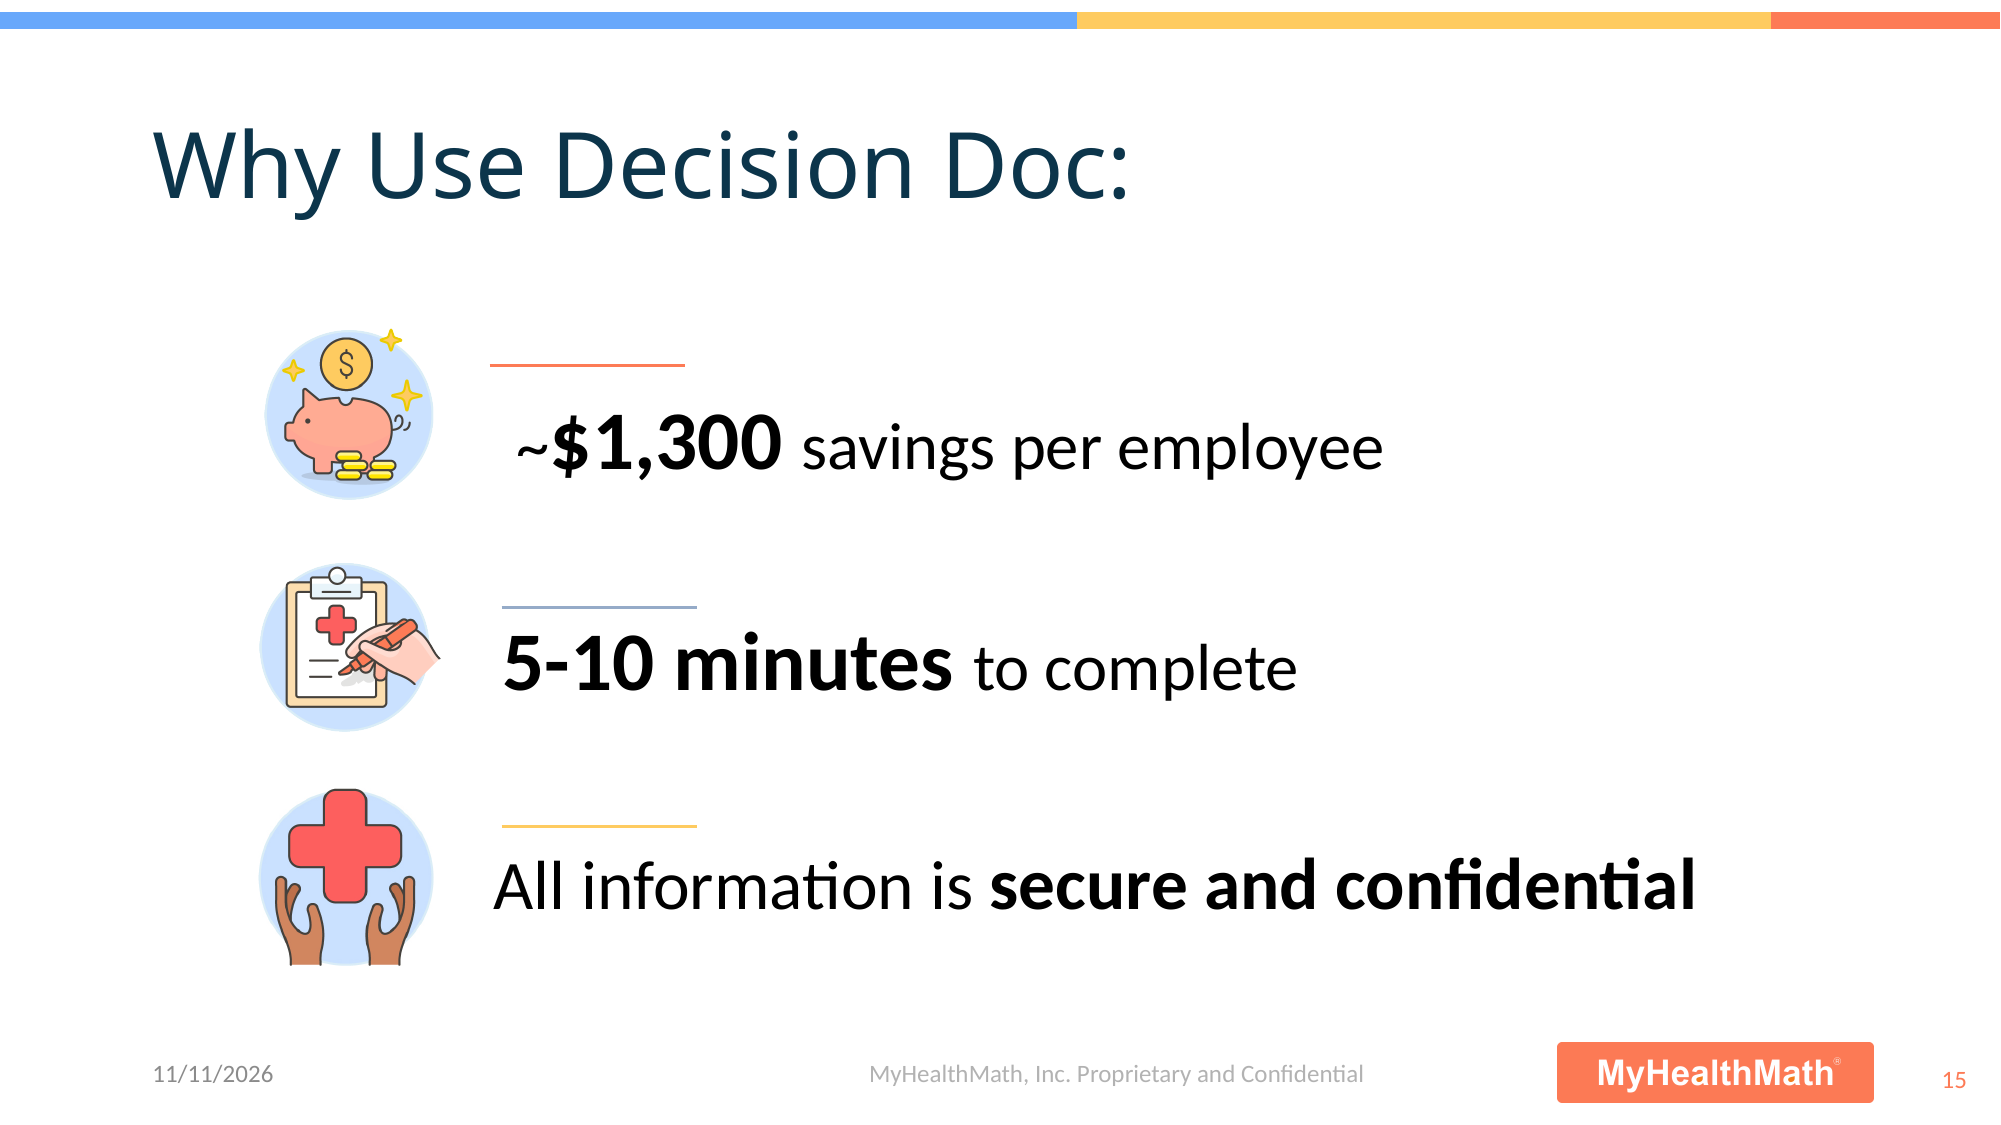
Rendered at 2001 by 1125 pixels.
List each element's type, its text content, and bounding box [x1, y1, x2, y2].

text_box 5-10 minutes to complete [487, 610, 1580, 726]
text_box All information is secure and confidential [478, 838, 1718, 954]
picture [257, 788, 434, 966]
title Why Use Decision Doc: [137, 59, 1863, 278]
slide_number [137, 1042, 588, 1103]
footer MyHealthMath, Inc. Proprietary and Confidential [779, 1042, 1455, 1103]
picture [1557, 1042, 1874, 1048]
list [137, 304, 988, 1016]
slide_number 15 [1532, 1048, 1983, 1108]
picture [259, 562, 441, 732]
text_box ~$1,300 savings per employee [501, 389, 1492, 505]
picture [264, 328, 434, 500]
